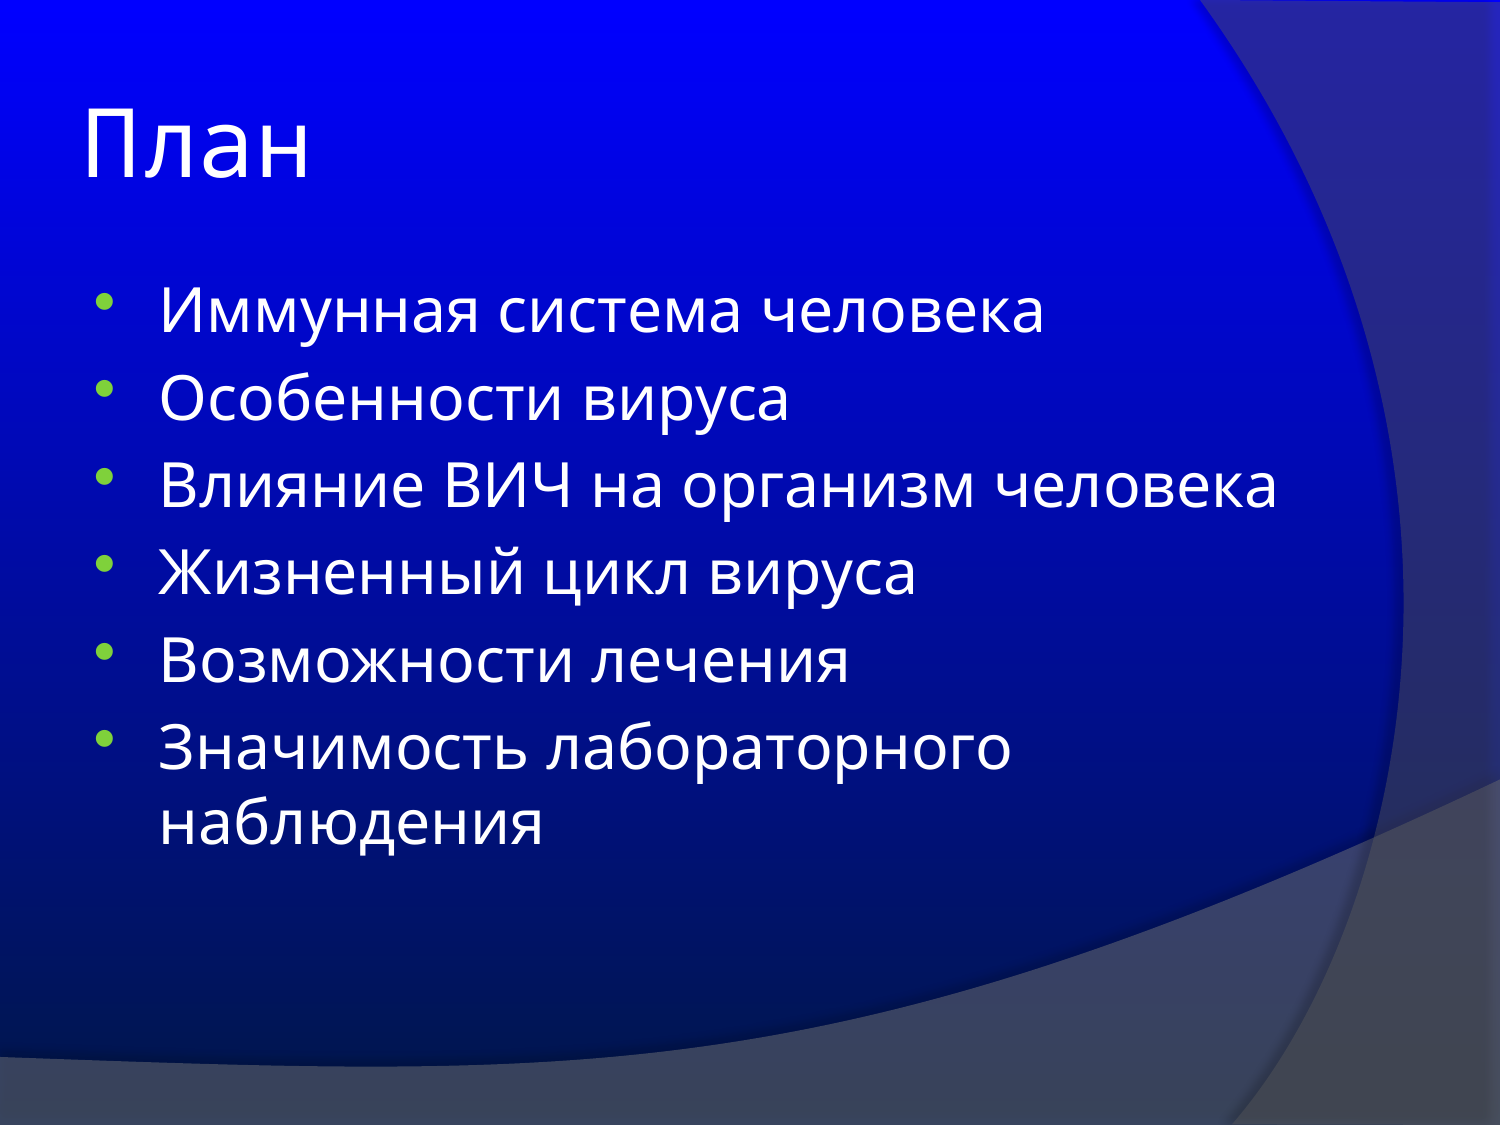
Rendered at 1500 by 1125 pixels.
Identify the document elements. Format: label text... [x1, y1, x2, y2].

list Иммунная система человека Особенности вируса Влияние ВИЧ на организм человека Жизненный цикл вируса Возможности лечения Значимость лабораторного наблюдения [75, 262, 1300, 1005]
title План [75, 45, 1300, 233]
